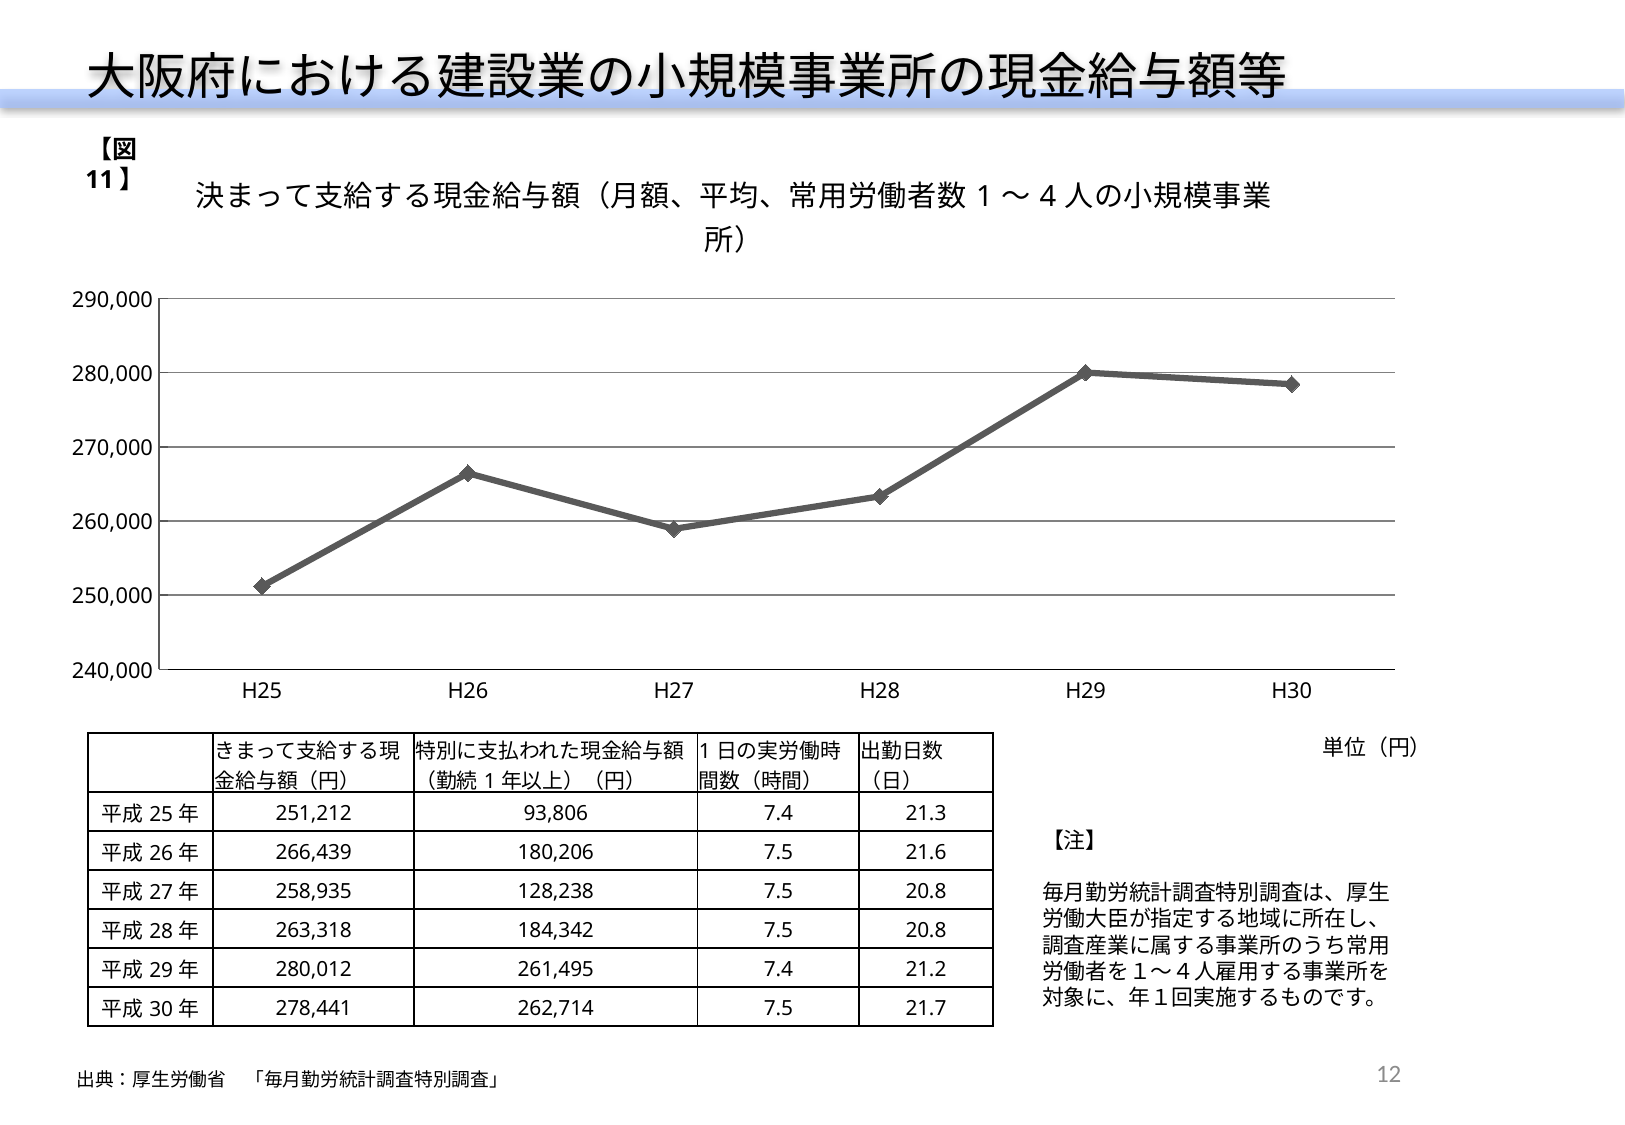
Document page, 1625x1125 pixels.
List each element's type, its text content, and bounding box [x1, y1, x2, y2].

table_cell 平成27年 [89, 871, 212, 908]
table_cell 平成28年 [89, 910, 212, 947]
table_cell 128,238 [415, 871, 697, 908]
table_cell 7.5 [698, 910, 858, 947]
table_cell 251,212 [214, 793, 413, 830]
table_cell 7.4 [698, 793, 858, 830]
table_cell 7.5 [698, 832, 858, 869]
table_cell 258,935 [214, 871, 413, 908]
table_cell 262,714 [415, 988, 697, 1025]
table_cell 平成26年 [89, 832, 212, 869]
text_box 単位（円） [1308, 726, 1453, 768]
table_cell 21.6 [860, 832, 992, 869]
table_cell 20.8 [860, 910, 992, 947]
slide_number 12 [1037, 1042, 1417, 1102]
table_cell 21.3 [860, 793, 992, 830]
table_cell 7.5 [698, 988, 858, 1025]
table_header きまって支給する現金給与額（円） [214, 734, 413, 791]
table_cell 261,495 [415, 949, 697, 986]
table_header 1日の実労働時間数（時間） [698, 734, 858, 791]
table_cell 平成29年 [89, 949, 212, 986]
chart [44, 149, 1423, 717]
table_cell 平成25年 [89, 793, 212, 830]
table_header 出勤日数（日） [860, 734, 992, 791]
text_box 【図11】 [42, 138, 188, 148]
table_cell 184,342 [415, 910, 697, 947]
table_cell 266,439 [214, 832, 413, 869]
table_cell 7.4 [698, 949, 858, 986]
table_cell 263,318 [214, 910, 413, 947]
table_cell 280,012 [214, 949, 413, 986]
table_cell 平成30年 [89, 988, 212, 1025]
table_header [89, 734, 212, 791]
table_cell 180,206 [415, 832, 697, 869]
text_box 【注】 毎月勤労統計調査特別調査は、厚生労働大臣が指定する地域に所在し、調査産業に属する事業所のうち常用労働者を１～４人雇用する事業所を対象に、年１回実施するものです。 [1027, 818, 1414, 1018]
table_header 特別に支払われた現金給与額 （勤続1年以上）（円） [415, 734, 697, 791]
text_box 大阪府における建設業の小規模事業所の現金給与額等 [0, 89, 1624, 108]
table_cell 21.7 [860, 988, 992, 1025]
text_box 出典：厚生労働省 「毎月勤労統計調査特別調査」 [42, 1041, 542, 1118]
table_cell 21.2 [860, 949, 992, 986]
table_cell 93,806 [415, 793, 697, 830]
table_cell 278,441 [214, 988, 413, 1025]
table_cell 7.5 [698, 871, 858, 908]
table_cell 20.8 [860, 871, 992, 908]
